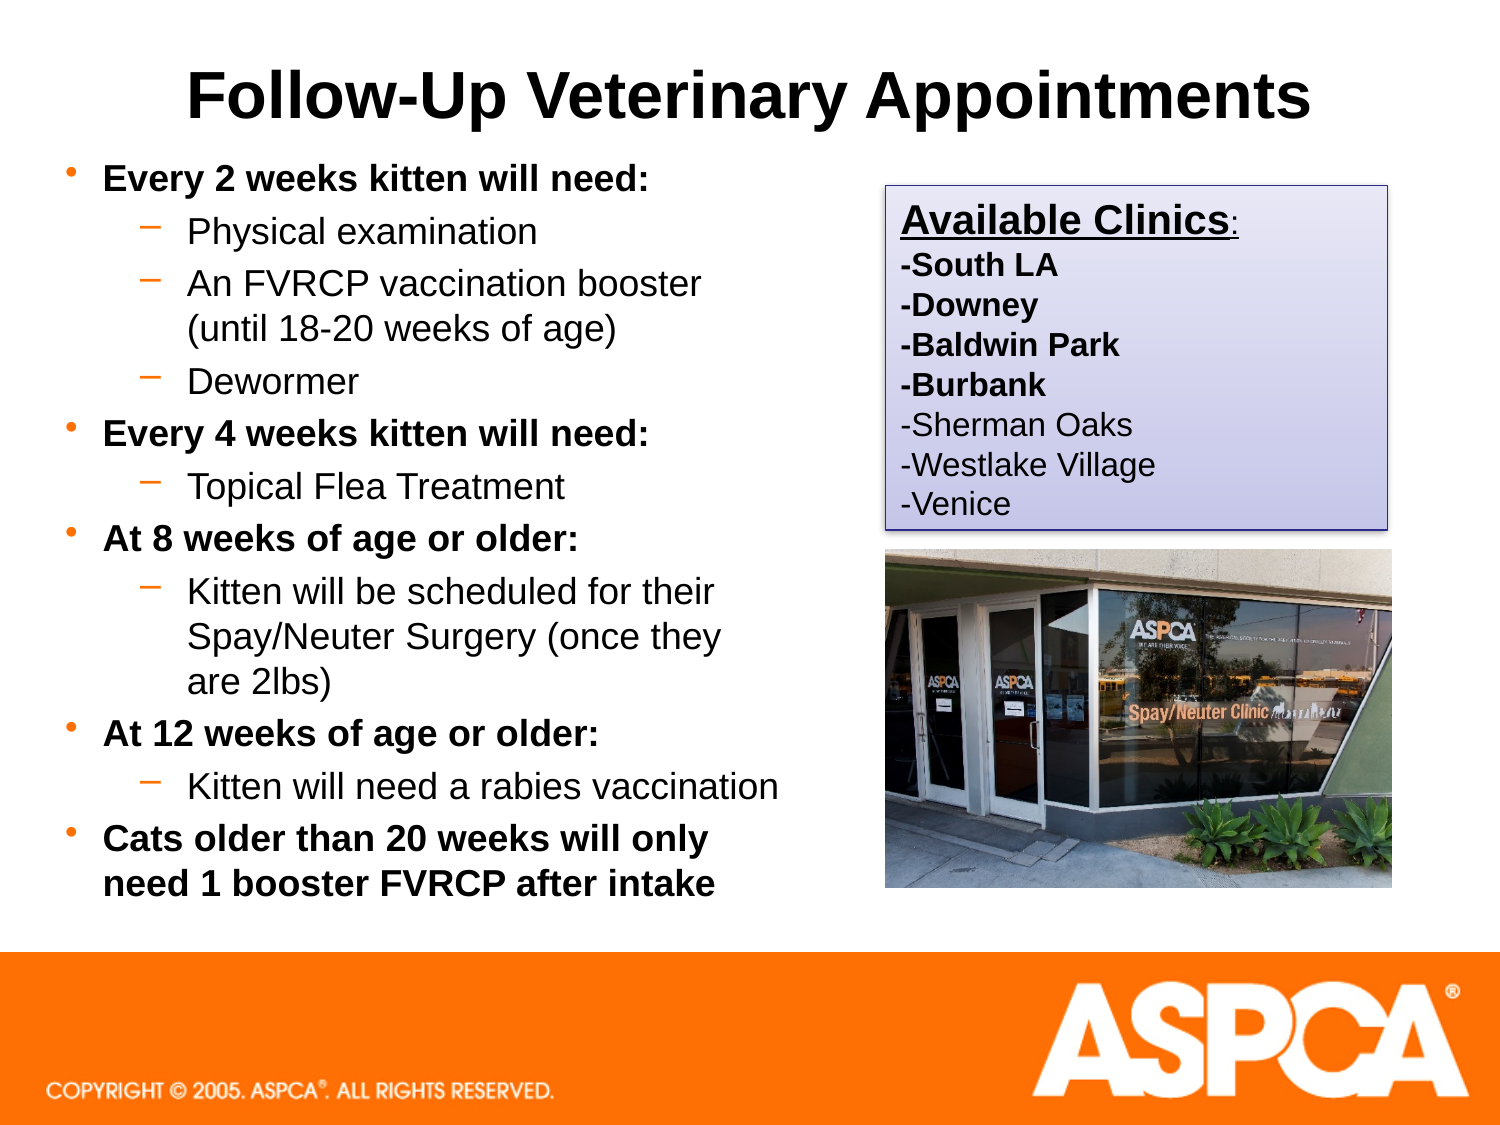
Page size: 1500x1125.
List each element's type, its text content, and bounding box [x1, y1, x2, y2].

text_box Available Clinics: -South LA -Downey -Baldwin Park -Burbank -Sherman Oaks -Westlake Village -Venice [885, 185, 1388, 531]
list Every 2 weeks kitten will need: Physical examination An FVRCP vaccination booster (until 18-20 weeks of age) Dewormer Every 4 weeks kitten will need: Topical Flea Treatment At 8 weeks of age or older: Kitten will be scheduled for their Spay/Neuter Surgery (once they are 2lbs) At 12 weeks of age or older: Kitten will need a rabies vaccination Cats older than 20 weeks will only need 1 booster FVRCP after intake [50, 146, 800, 938]
title Follow-Up Veterinary Appointments [112, 37, 1388, 147]
picture [0, 952, 1500, 1125]
picture [885, 549, 1392, 888]
